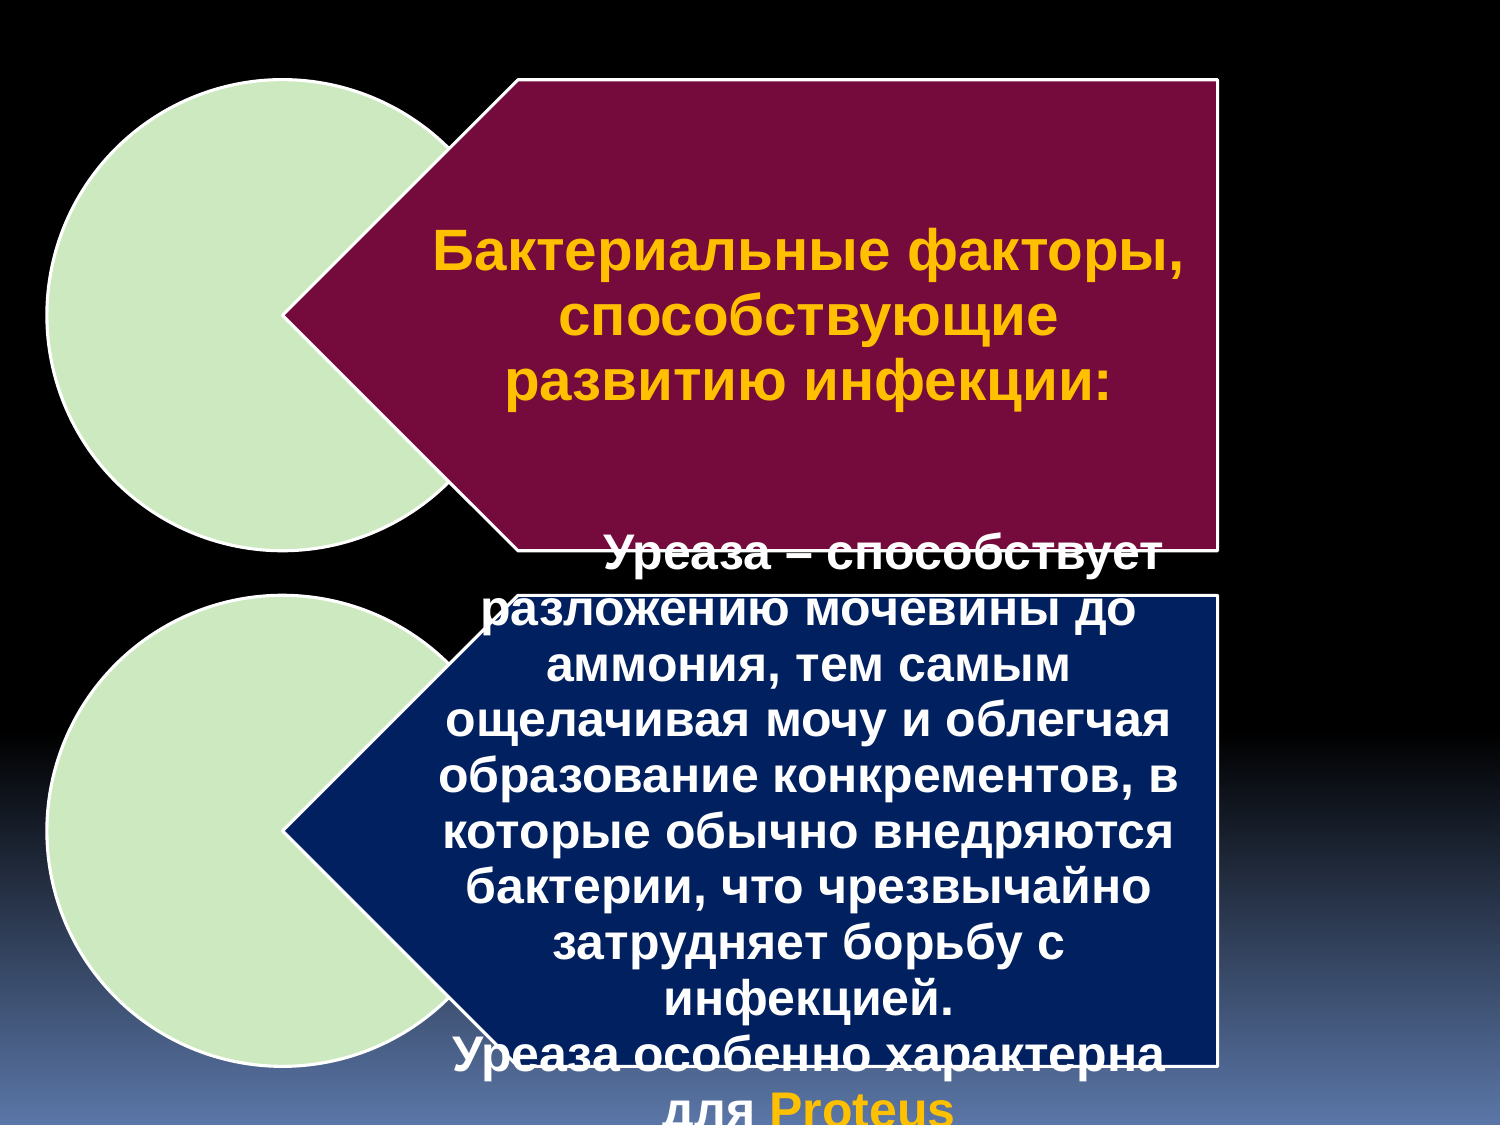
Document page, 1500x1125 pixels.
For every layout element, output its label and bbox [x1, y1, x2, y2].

text_box [46, 34, 1454, 1067]
